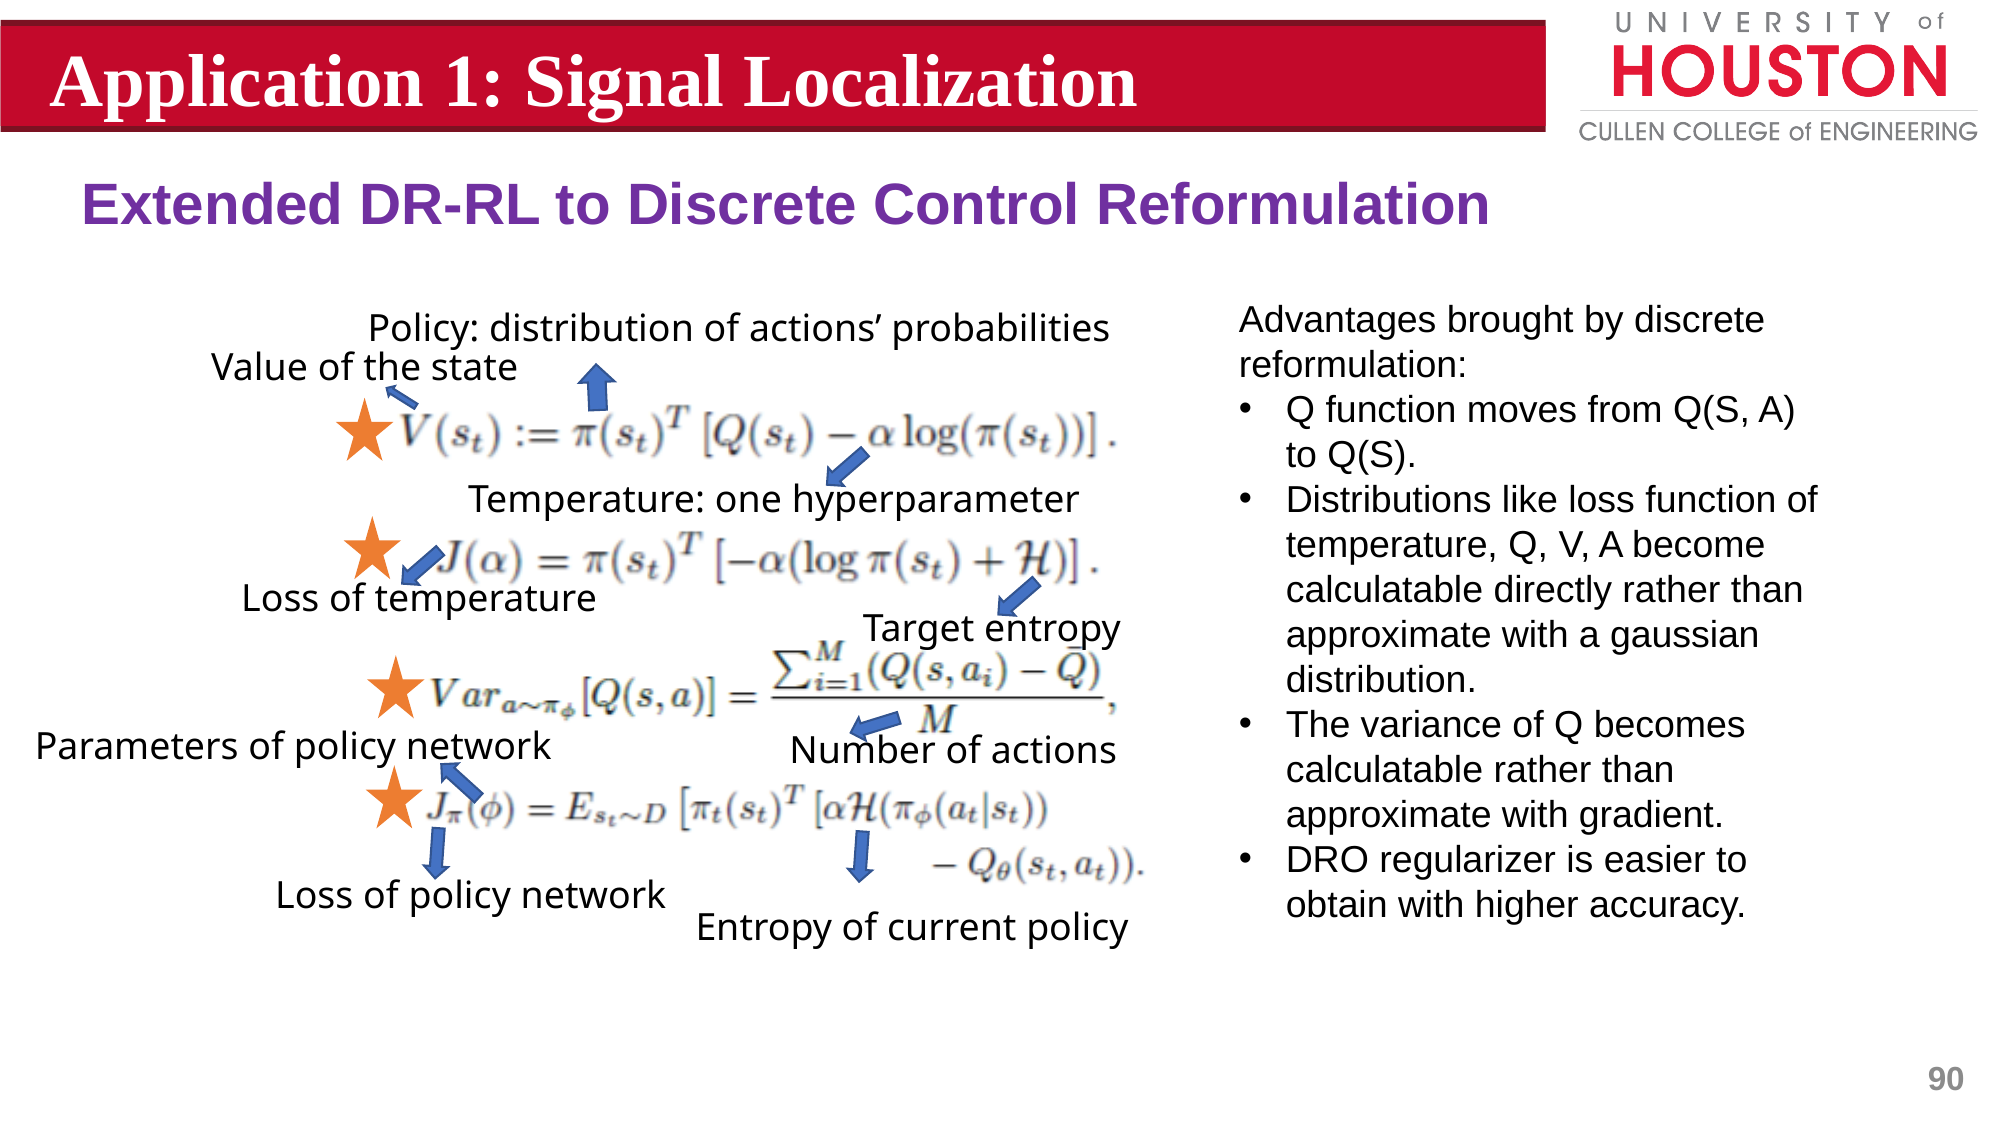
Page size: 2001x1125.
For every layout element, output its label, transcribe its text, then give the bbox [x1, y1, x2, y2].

text_box Application 1: Signal Localization [34, 23, 1530, 129]
text_box Extended DR-RL to Discrete Control Reformulation [66, 158, 1950, 244]
picture [1579, 11, 1978, 141]
slide_number 90 [1530, 1047, 1980, 1108]
text_box Advantages brought by discrete reformulation: Q function moves from Q(S, A) to Q(S). Distributions like loss function of temperature, Q, V, A become calculatable directly rather than approximate with a gaussian distribution. The variance of Q becomes calculatable rather than approximate with gradient. DRO regularizer is easier to obtain with higher accuracy. [1223, 287, 1836, 1045]
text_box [41, 296, 1168, 956]
